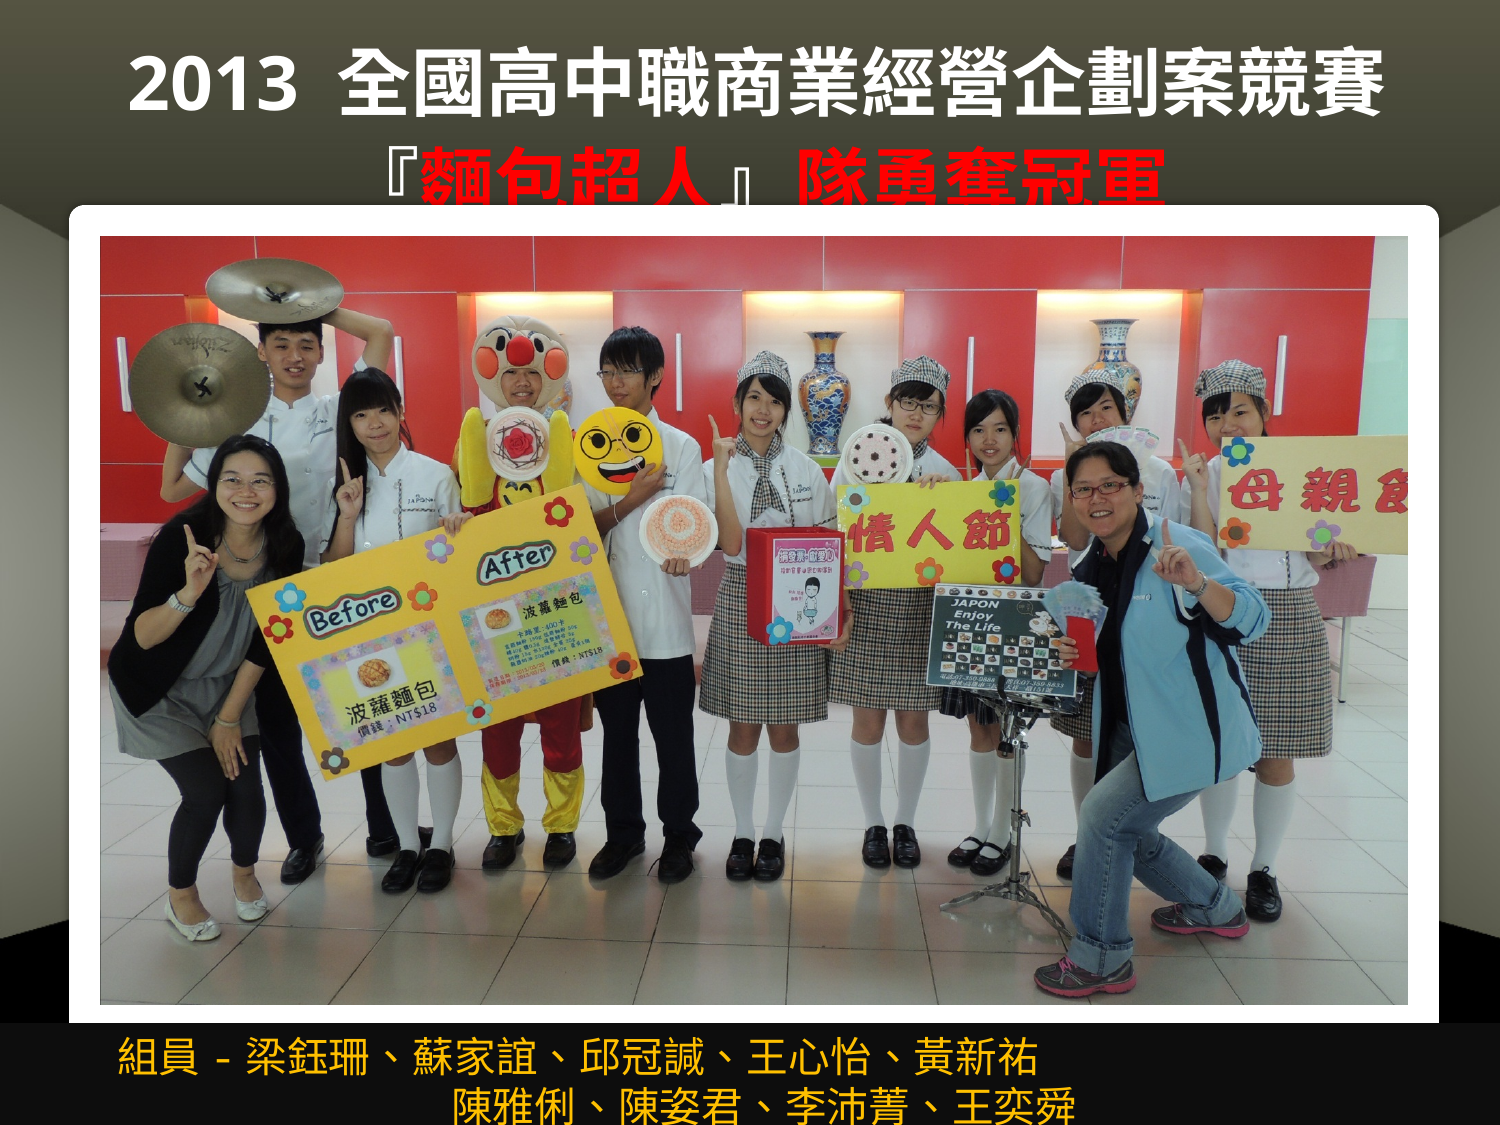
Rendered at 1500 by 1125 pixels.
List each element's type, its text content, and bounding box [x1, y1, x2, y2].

title 2013 全國高中職商業經營企劃案競賽 『麵包超人』隊勇奪冠軍 [71, 42, 1443, 208]
text_box 組員-梁鈺珊、蘇家誼、邱冠諴、王心怡、黃新祐 陳雅俐、陳姿君、李沛菁、王奕舜 指導老師-許菊芸、楊子瑩老師 [0, 1023, 1500, 1125]
picture [100, 235, 1409, 1006]
picture [0, 0, 1500, 1023]
